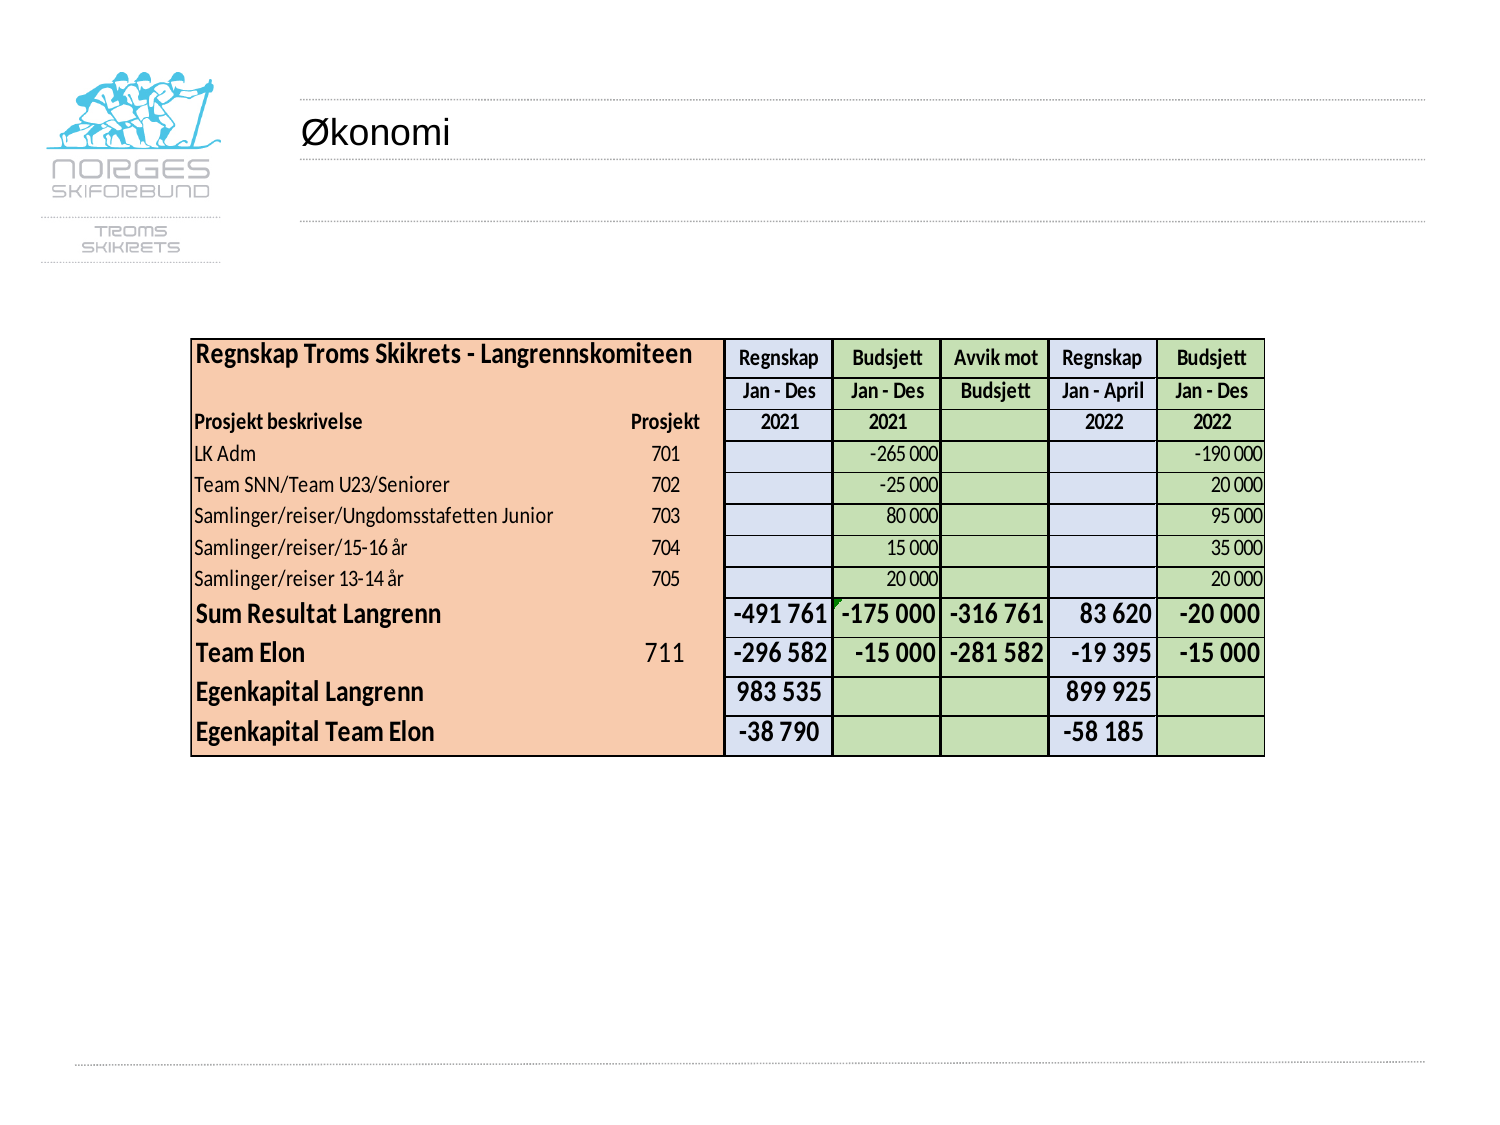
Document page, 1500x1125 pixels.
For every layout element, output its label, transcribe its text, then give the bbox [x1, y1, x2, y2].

text_box Økonomi [286, 100, 466, 161]
picture [190, 337, 1267, 759]
picture [41, 72, 221, 263]
